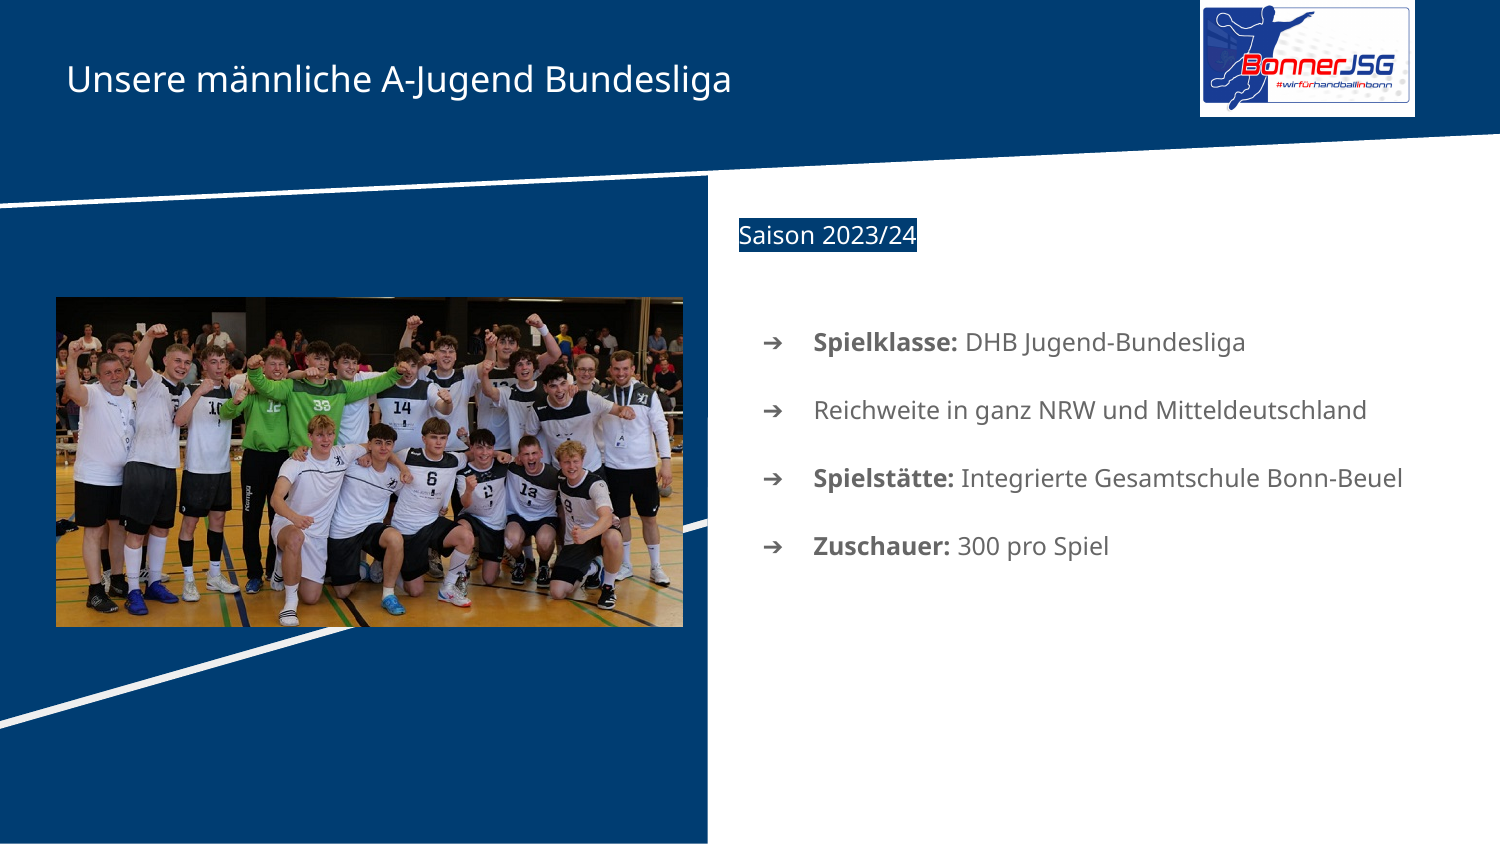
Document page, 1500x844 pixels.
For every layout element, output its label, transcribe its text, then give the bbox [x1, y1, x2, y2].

picture [56, 297, 684, 628]
picture [1200, 0, 1415, 117]
text_box [0, 0, 1500, 206]
text_box Unsere männliche A-Jugend Bundesliga [51, 38, 1195, 119]
text_box Saison 2023/24 Spielklasse: DHB Jugend-Bundesliga Reichweite in ganz NRW und Mitteldeutschland Spielstätte: Integrierte Gesamtschule Bonn-Beuel Zuschauer: 300 pro Spiel [723, 197, 1500, 793]
